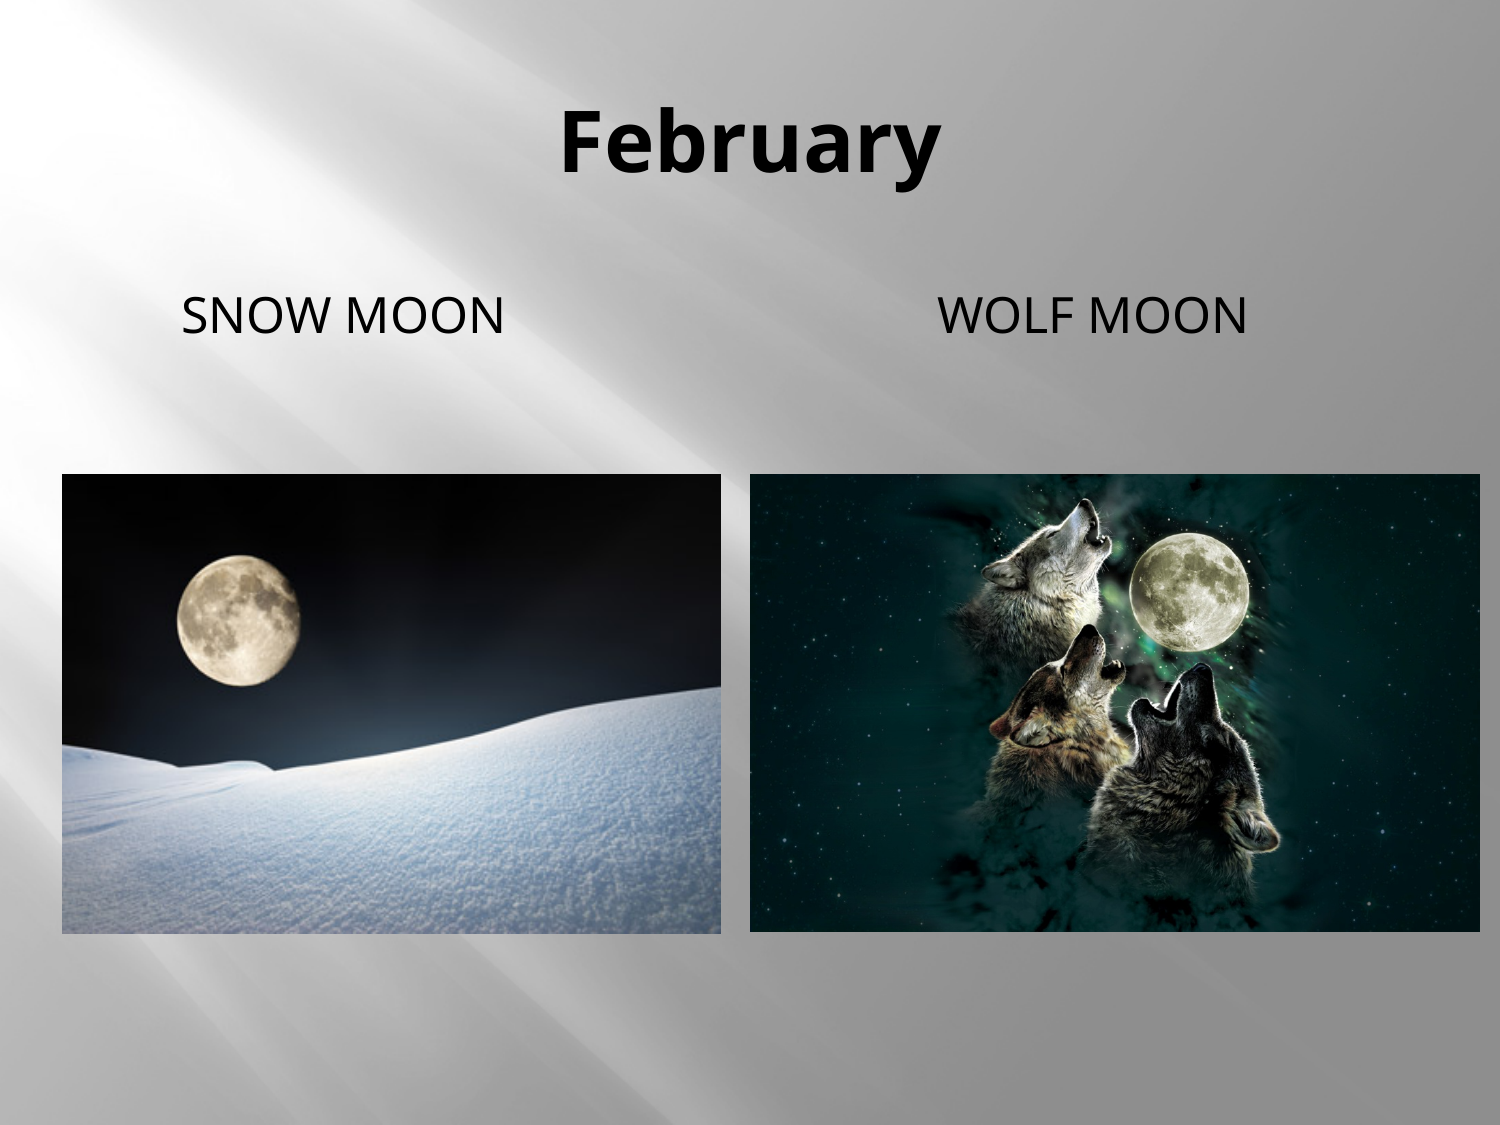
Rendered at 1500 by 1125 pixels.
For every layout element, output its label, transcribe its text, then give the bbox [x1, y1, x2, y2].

list Wolf Moon [761, 251, 1425, 375]
list Snow Moon [75, 251, 738, 375]
picture [62, 474, 721, 934]
picture [749, 474, 1481, 932]
title February [75, 44, 1425, 233]
